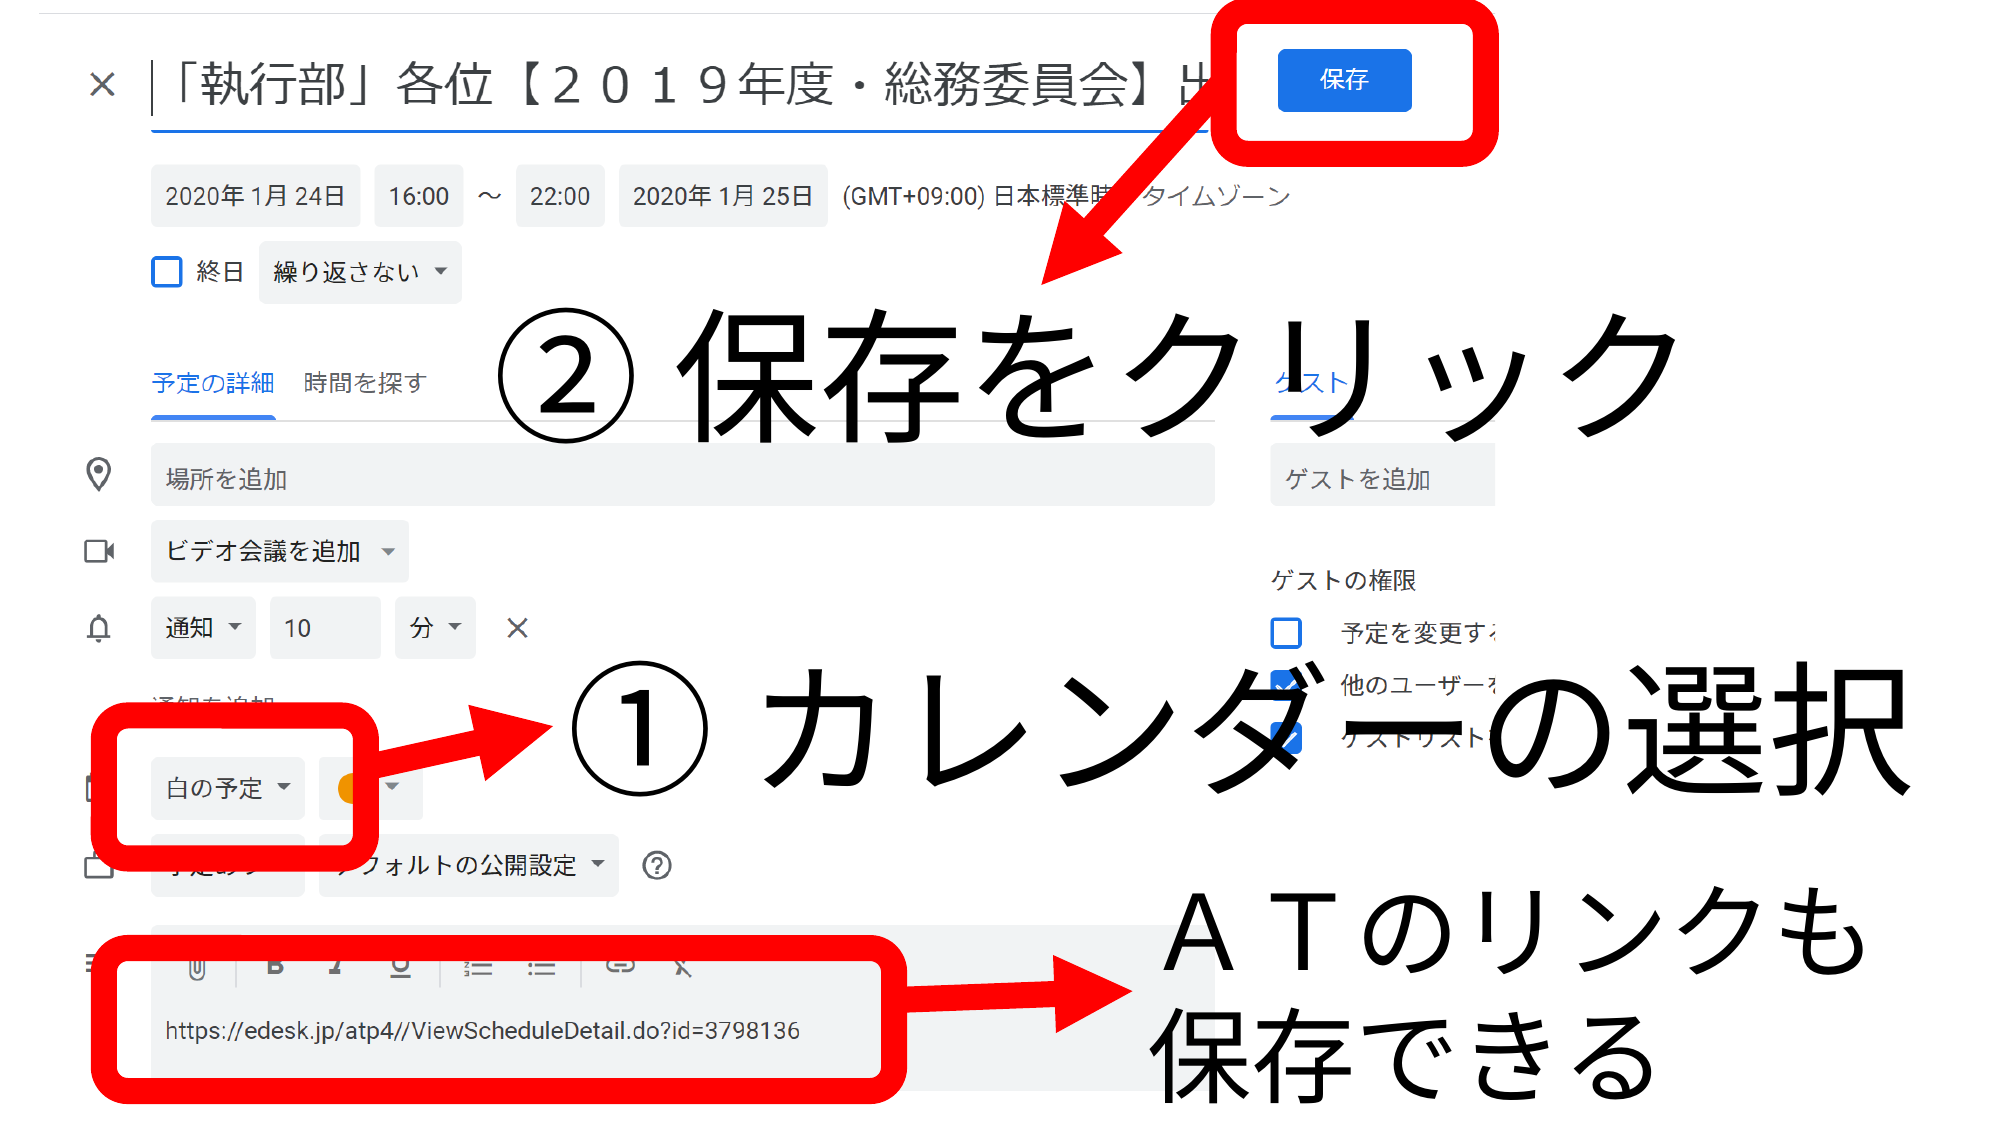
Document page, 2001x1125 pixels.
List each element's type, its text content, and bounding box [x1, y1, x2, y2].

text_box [365, 727, 554, 768]
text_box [894, 992, 1133, 1001]
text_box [1041, 82, 1224, 286]
text_box ①カレンダーの選択 [1496, 631, 1938, 821]
text_box ②保存をクリック [1496, 278, 1863, 469]
picture [39, 10, 1496, 1091]
text_box ＡＴのリンクも 保存できる [1132, 858, 2000, 1124]
